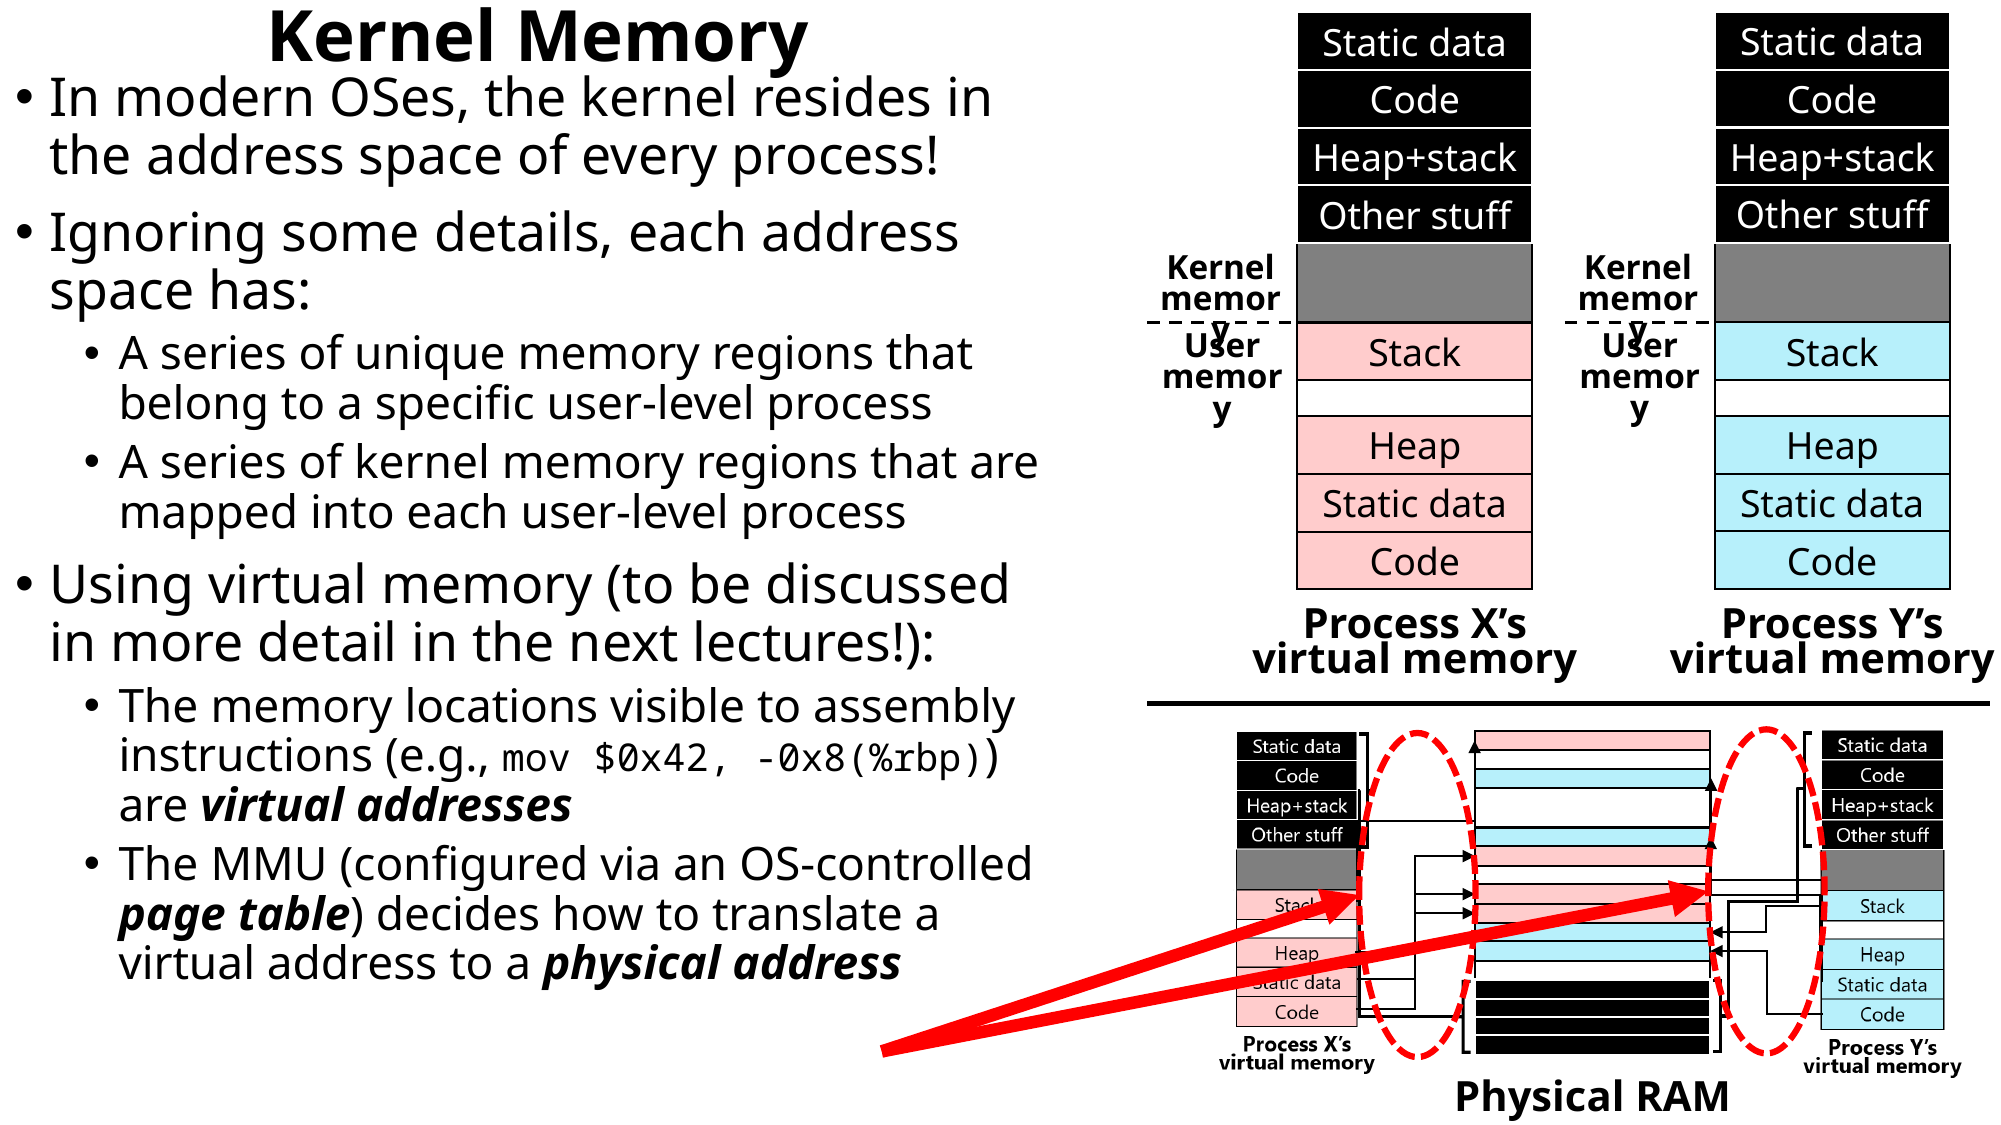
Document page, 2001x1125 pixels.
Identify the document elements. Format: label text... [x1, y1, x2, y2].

list In modern OSes, the kernel resides in the address space of every process! Ignoring some details, each address space has: A series of unique memory regions that belong to a specific user-level process A series of kernel memory regions that are mapped into each user-level process Using virtual memory (to be discussed in more detail in the next lectures!): The memory locations visible to assembly instructions (e.g., mov $0x42, -0x8(%rbp)) are virtual addresses The MMU (configured via an OS-controlled page table) decides how to translate a virtual address to a physical address [0, 62, 1076, 1125]
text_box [1414, 1058, 1771, 1125]
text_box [1555, 11, 2000, 692]
title Kernel Memory [0, 0, 1076, 62]
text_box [881, 729, 1825, 1058]
picture [1217, 1058, 1376, 1074]
picture [1796, 726, 1963, 1081]
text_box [1137, 12, 1555, 692]
